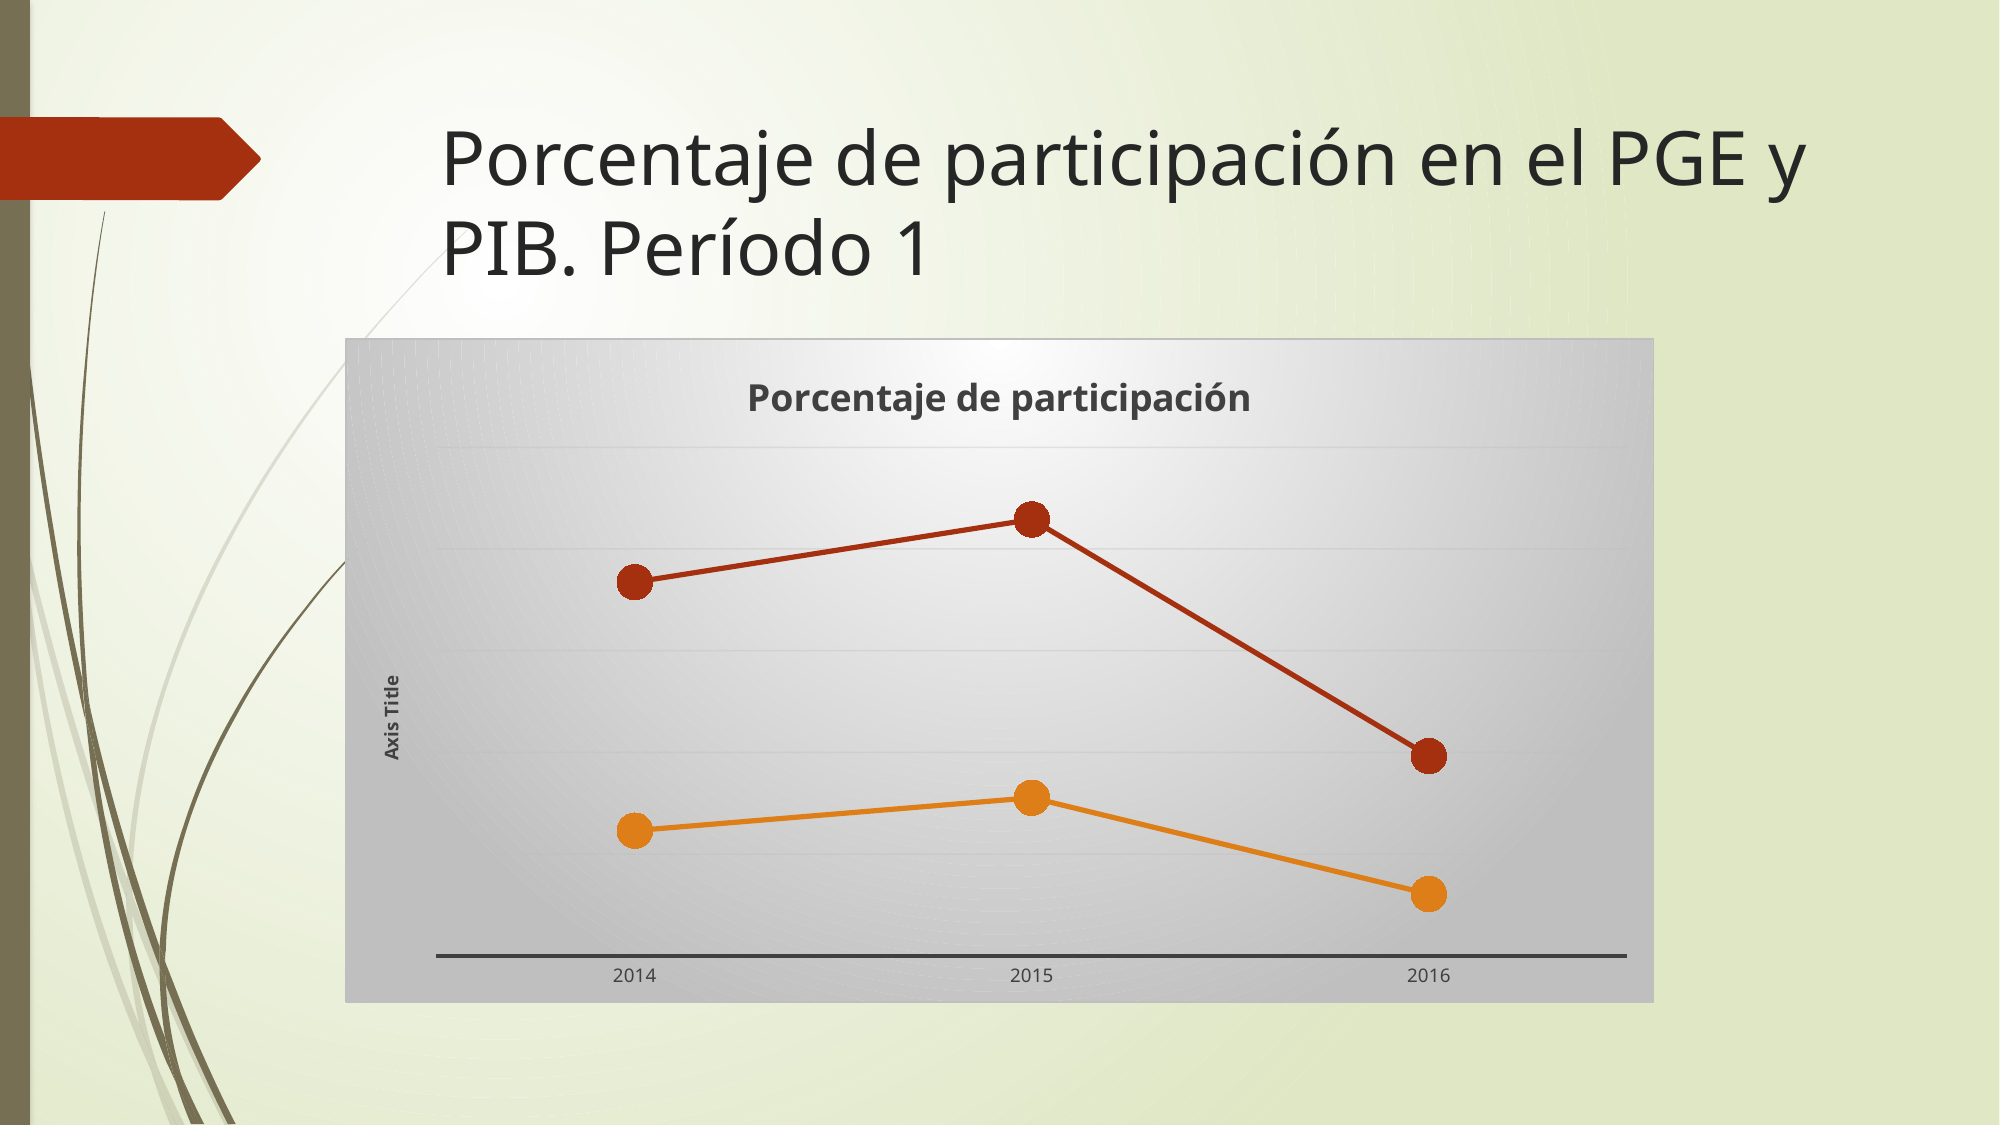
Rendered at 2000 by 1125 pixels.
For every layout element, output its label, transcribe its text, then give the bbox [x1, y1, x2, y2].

title Porcentaje de participación en el PGE y PIB. Período 1 [425, 102, 1887, 313]
chart [344, 337, 1655, 1003]
